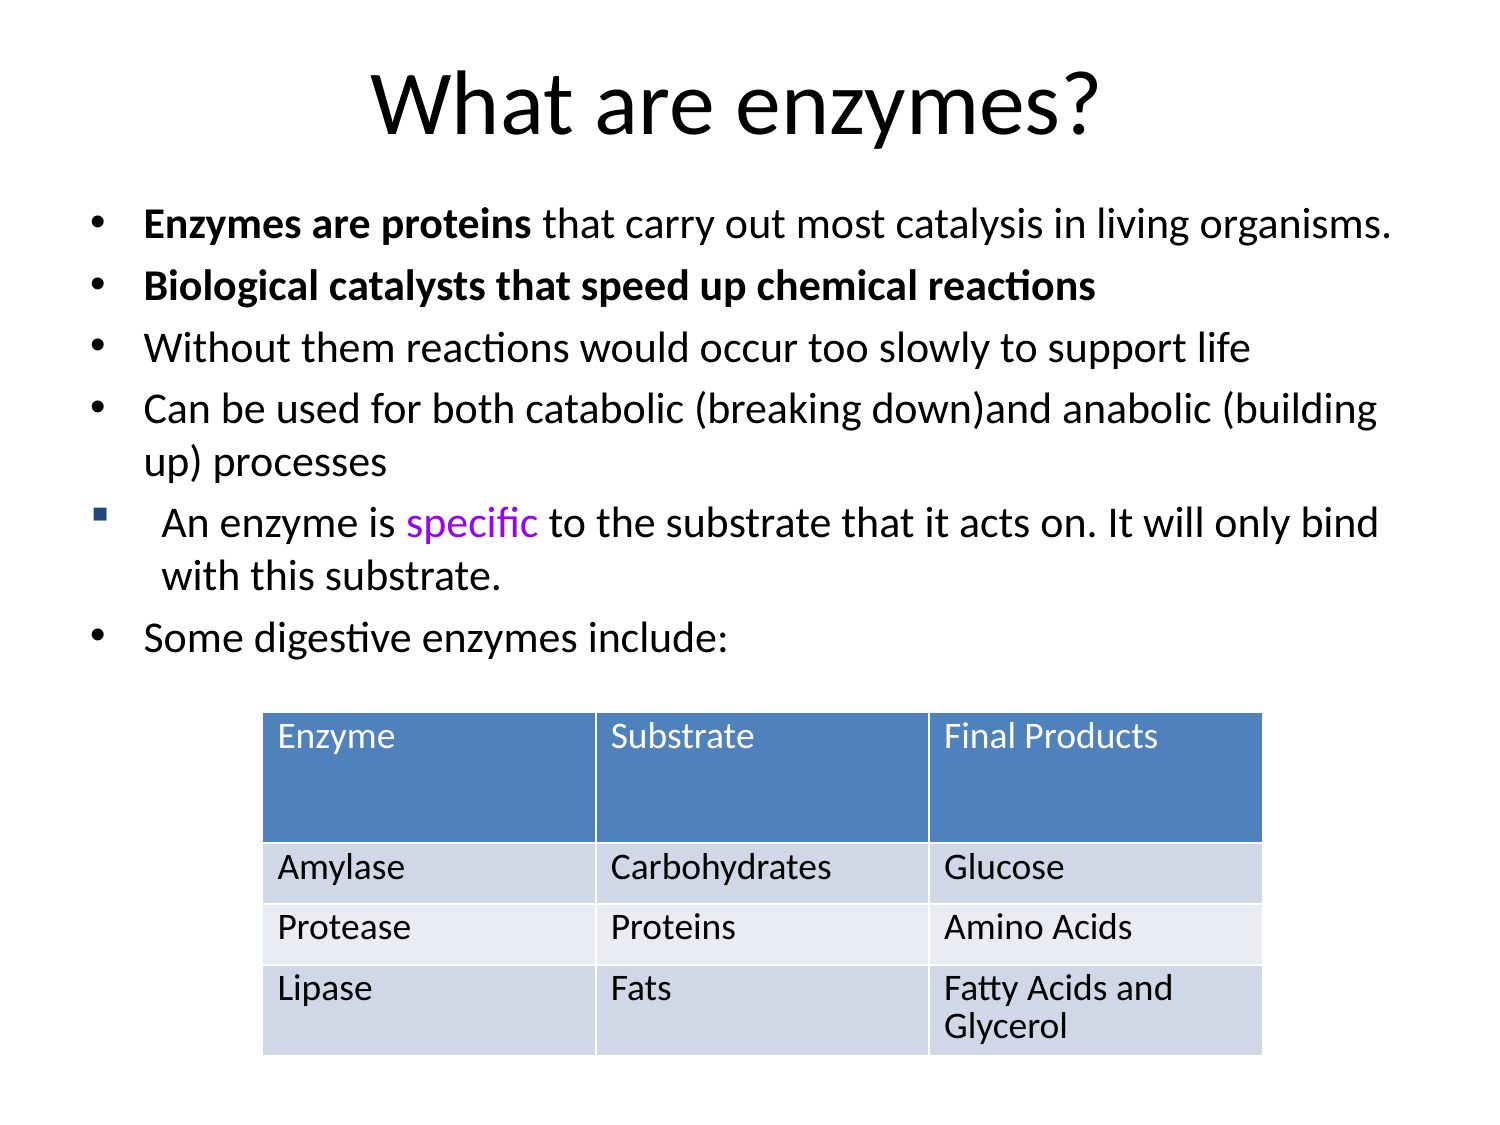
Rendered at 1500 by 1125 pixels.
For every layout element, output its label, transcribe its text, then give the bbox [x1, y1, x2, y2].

table_cell Protease [263, 905, 595, 964]
list Enzymes are proteins that carry out most catalysis in living organisms. Biological catalysts that speed up chemical reactions Without them reactions would occur too slowly to support life Can be used for both catabolic (breaking down)and anabolic (building up) processes An enzyme is specific to the substrate that it acts on. It will only bind with this substrate. Some digestive enzymes include: [75, 187, 1425, 713]
table_cell Amylase [263, 844, 595, 903]
table_header Final Products [930, 713, 1262, 842]
table_cell Proteins [597, 905, 928, 964]
table_header Enzyme [263, 713, 595, 842]
table_cell Amino Acids [930, 905, 1262, 964]
table_cell Lipase [263, 966, 595, 1055]
title What are enzymes? [62, 24, 1413, 170]
table_cell Fatty Acids and Glycerol [930, 966, 1262, 1055]
table_header Substrate [597, 713, 928, 842]
table_cell Glucose [930, 844, 1262, 903]
table_cell Fats [597, 966, 928, 1055]
table_cell Carbohydrates [597, 844, 928, 903]
